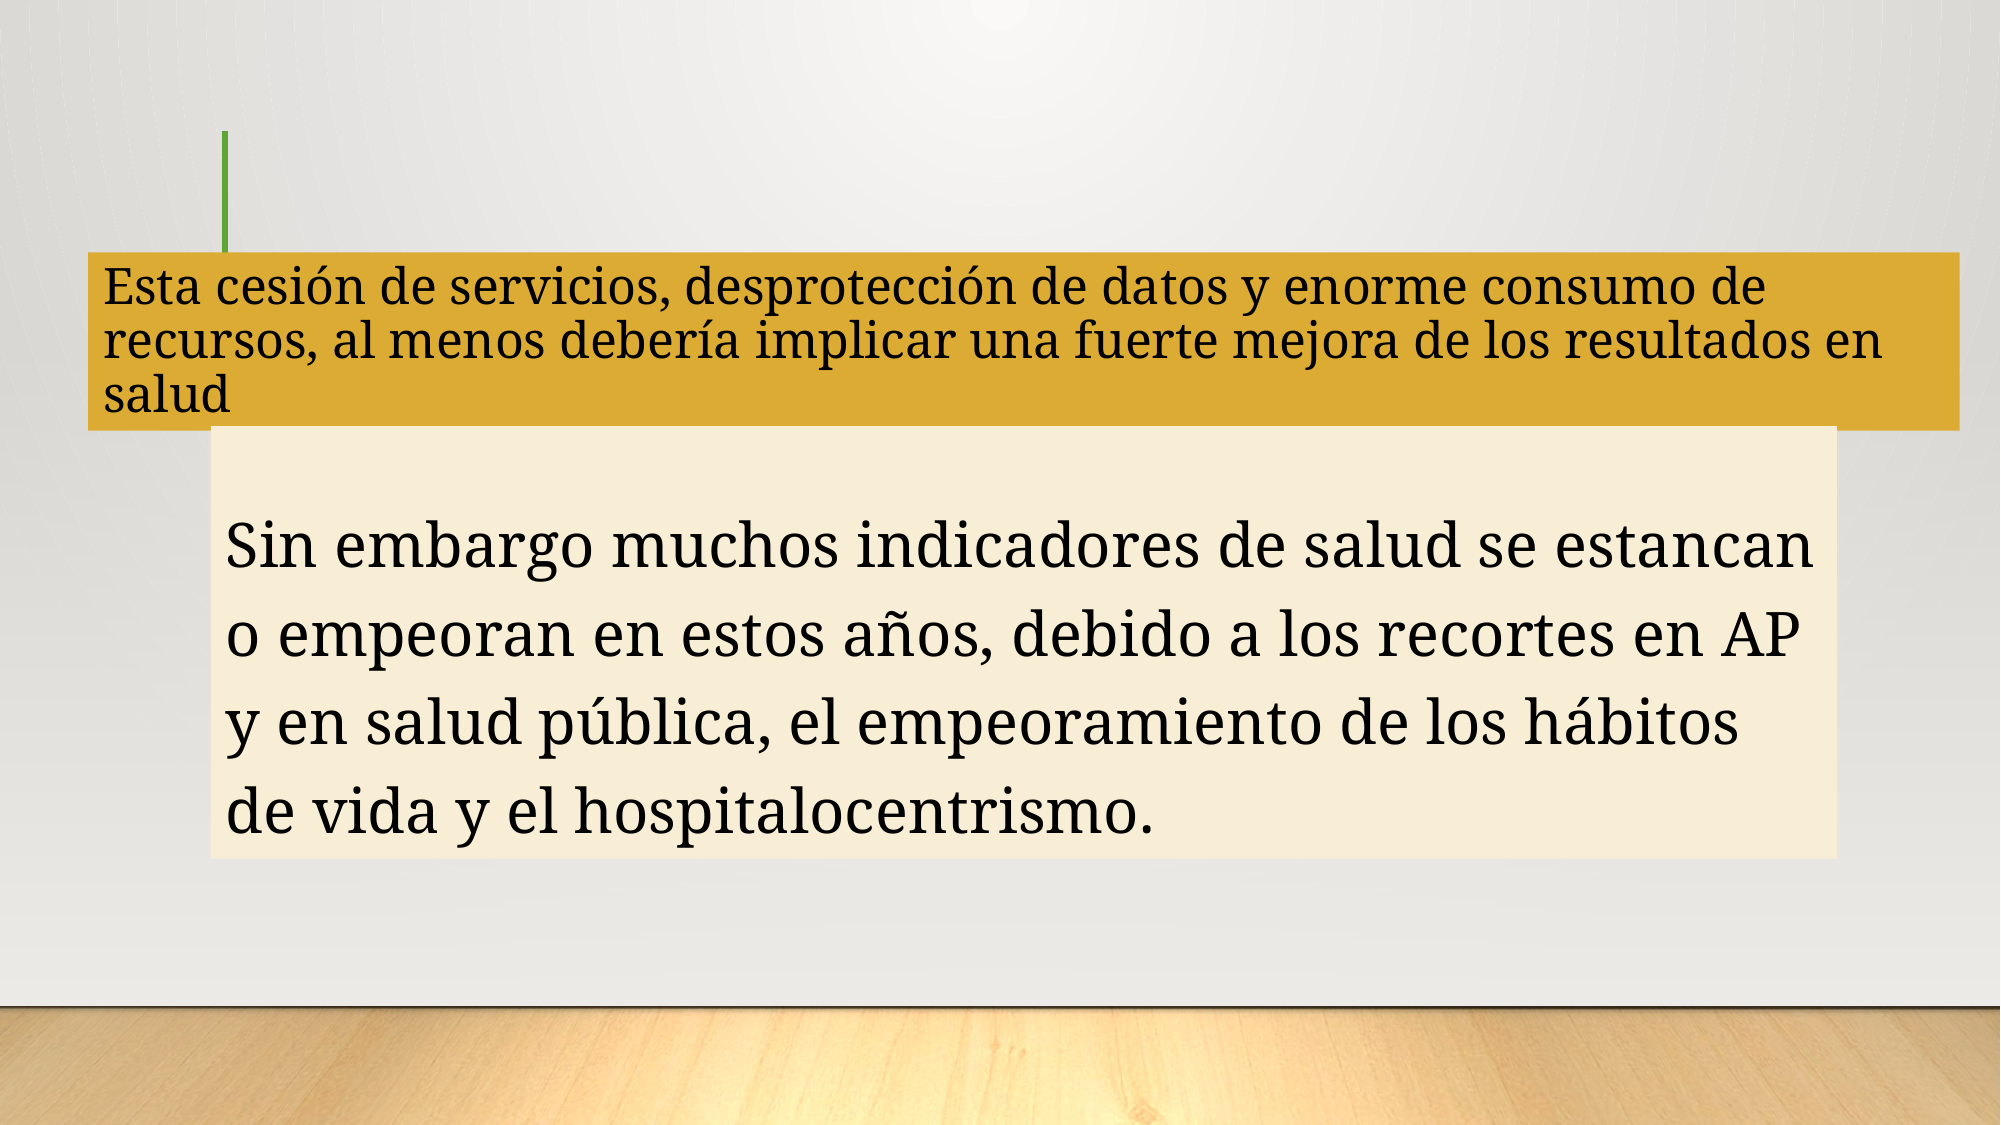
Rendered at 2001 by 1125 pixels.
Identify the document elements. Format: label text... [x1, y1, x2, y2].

list Sin embargo muchos indicadores de salud se estancan o empeoran en estos años, debido a los recortes en AP y en salud pública, el empeoramiento de los hábitos de vida y el hospitalocentrismo. [210, 426, 1837, 859]
title Esta cesión de servicios, desprotección de datos y enorme consumo de recursos, al menos debería implicar una fuerte mejora de los resultados en salud [88, 252, 1960, 431]
picture [0, 1006, 2000, 1125]
